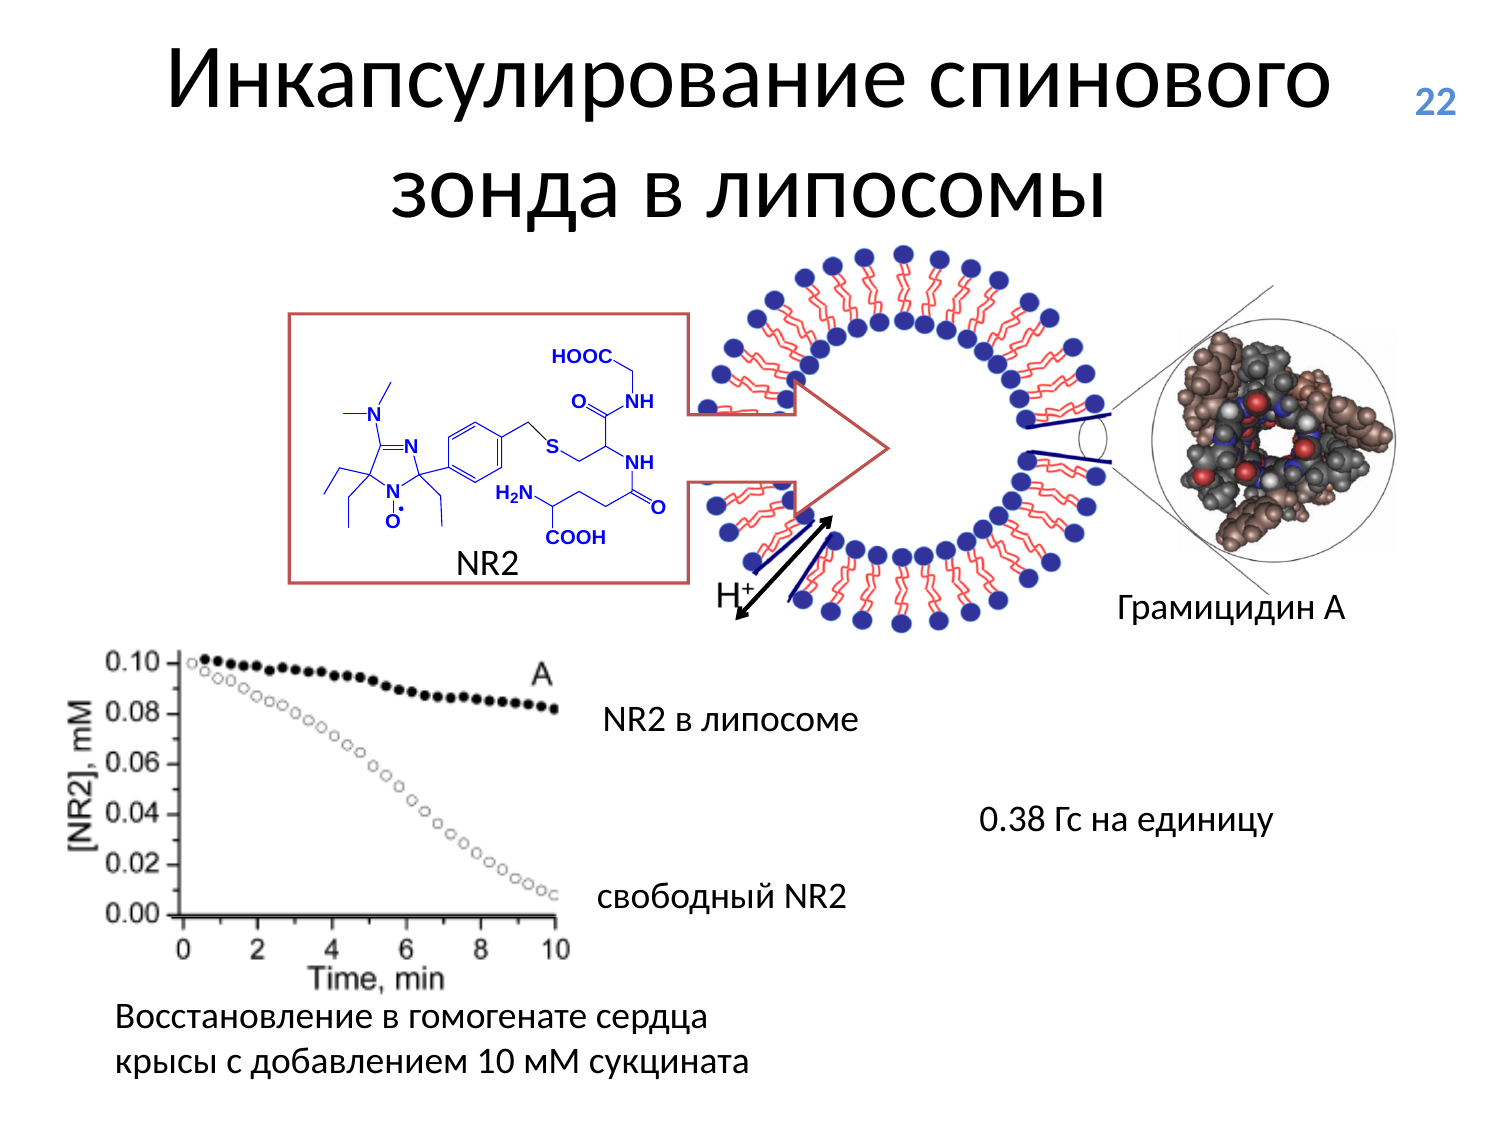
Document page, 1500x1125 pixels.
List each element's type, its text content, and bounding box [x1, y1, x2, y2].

text_box Восстановление в гомогенате сердца крысы с добавлением 10 мМ сукцината [100, 983, 774, 1089]
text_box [52, 621, 641, 1006]
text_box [289, 243, 1500, 701]
text_box NR2 в липосоме [644, 711, 883, 747]
text_box 22 [1399, 66, 1473, 132]
title Инкапсулирование спинового зонда в липосомы [75, 7, 1425, 244]
text_box 0.38 Гс на единицу [964, 786, 1298, 847]
text_box свободный NR2 [644, 863, 863, 924]
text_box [735, 515, 834, 620]
